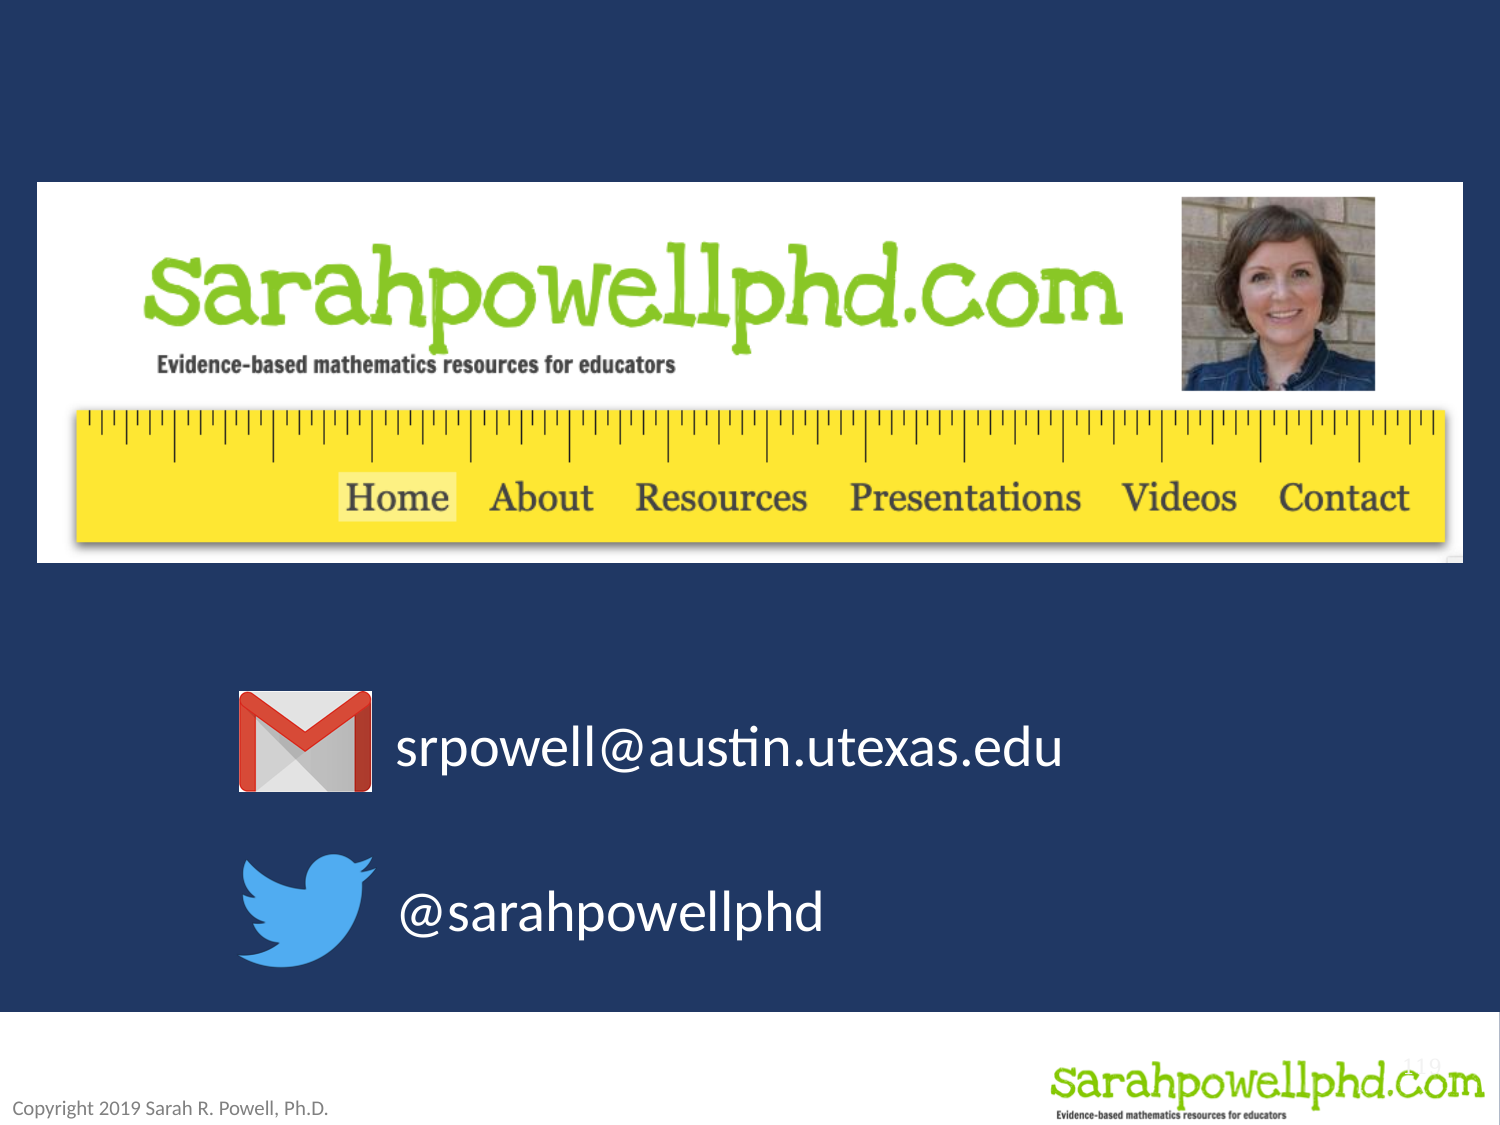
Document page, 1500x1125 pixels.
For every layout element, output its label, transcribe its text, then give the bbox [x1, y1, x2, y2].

text_box 119 [1387, 1046, 1457, 1086]
picture [201, 808, 410, 1016]
picture [239, 691, 372, 792]
list srpowell@austin.utexas.edu @sarahpowellphd [324, 618, 1500, 1125]
picture [37, 182, 1463, 563]
